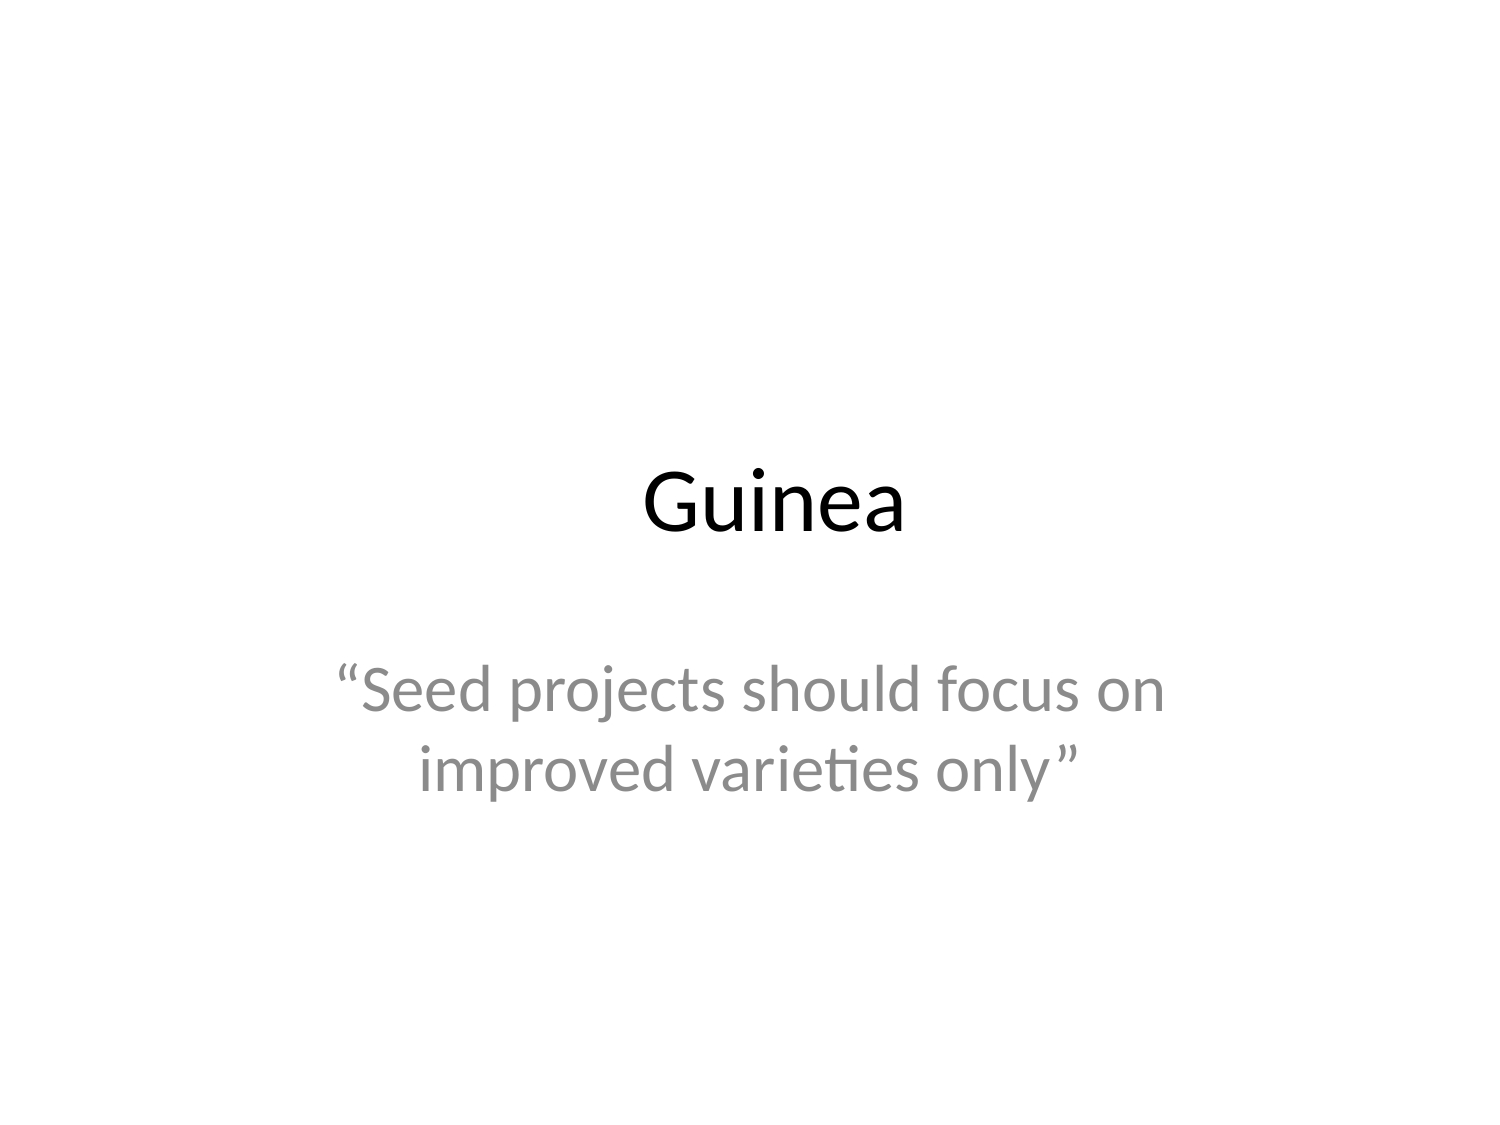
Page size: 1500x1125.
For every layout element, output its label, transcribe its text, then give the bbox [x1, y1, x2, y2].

text_box Guinea [137, 374, 1413, 616]
subtitle “Seed projects should focus on improved varieties only” [224, 637, 1276, 926]
